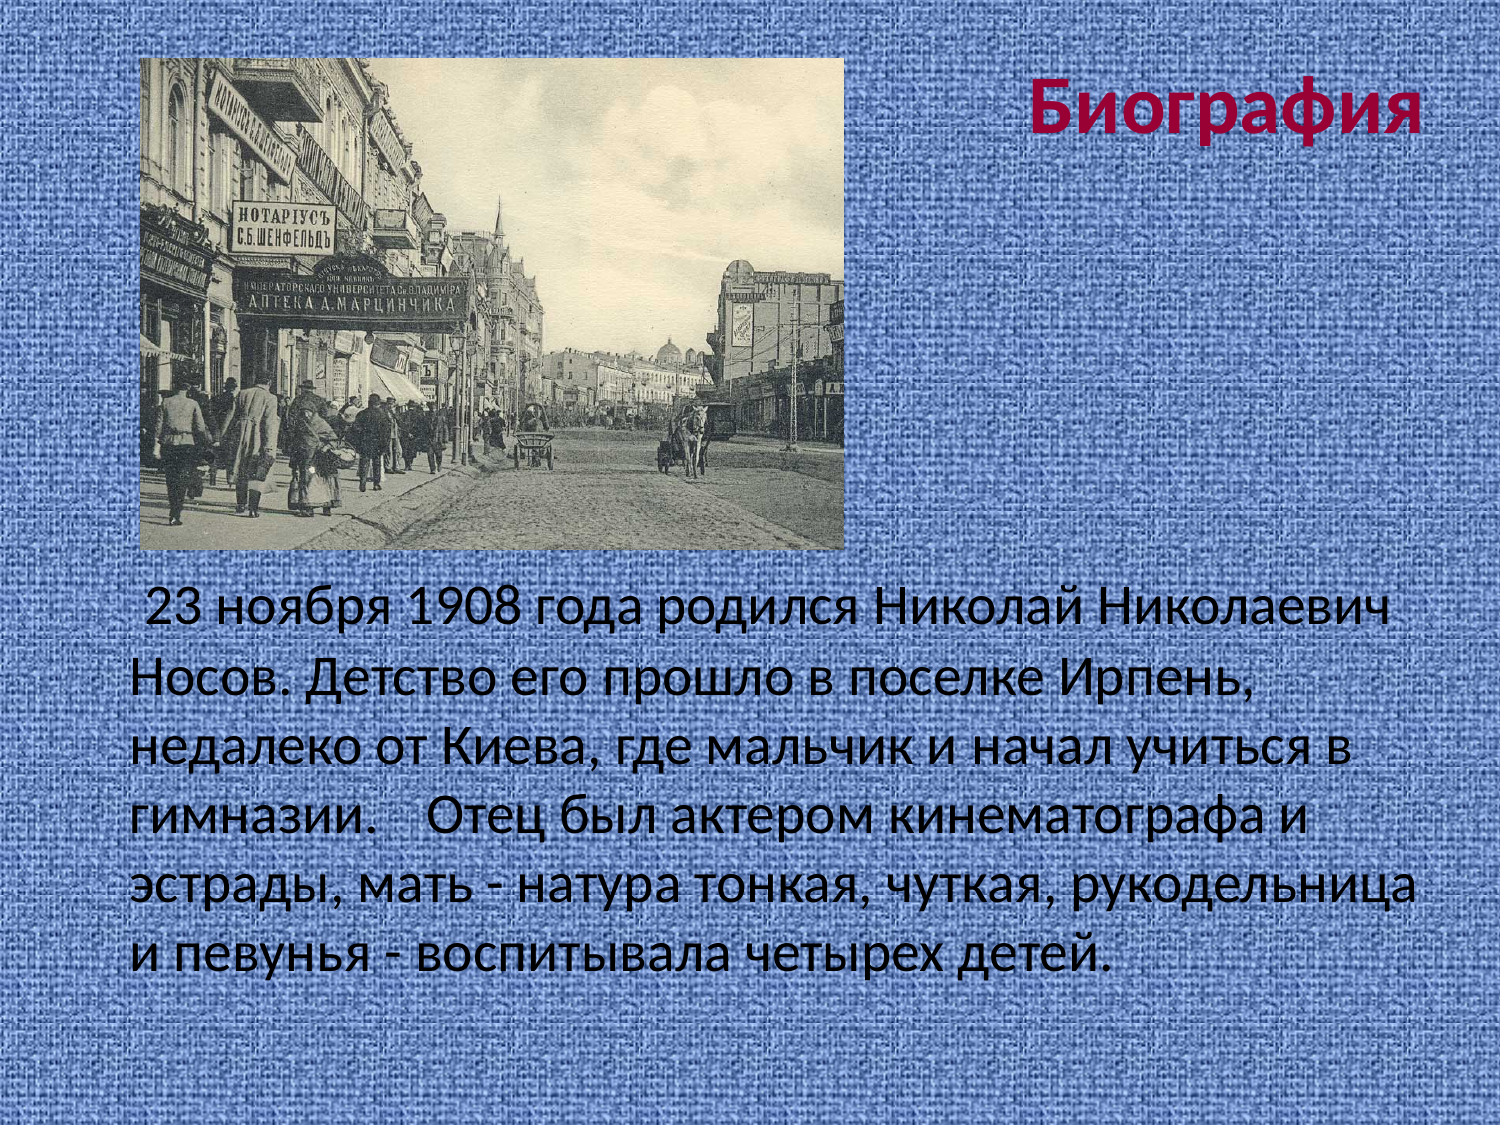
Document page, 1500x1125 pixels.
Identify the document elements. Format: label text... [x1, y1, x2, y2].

list 23 ноября 1908 года родился Николай Николаевич Носов. Детство его прошло в поселке Ирпень, недалеко от Киева, где мальчик и начал учиться в гимназии. Отец был актером кинематографа и эстрады, мать - натура тонкая, чуткая, рукодельница и певунья - воспитывала четырех детей. [58, 550, 1463, 1063]
title Биография [312, 31, 1441, 158]
picture [0, 0, 1500, 1125]
